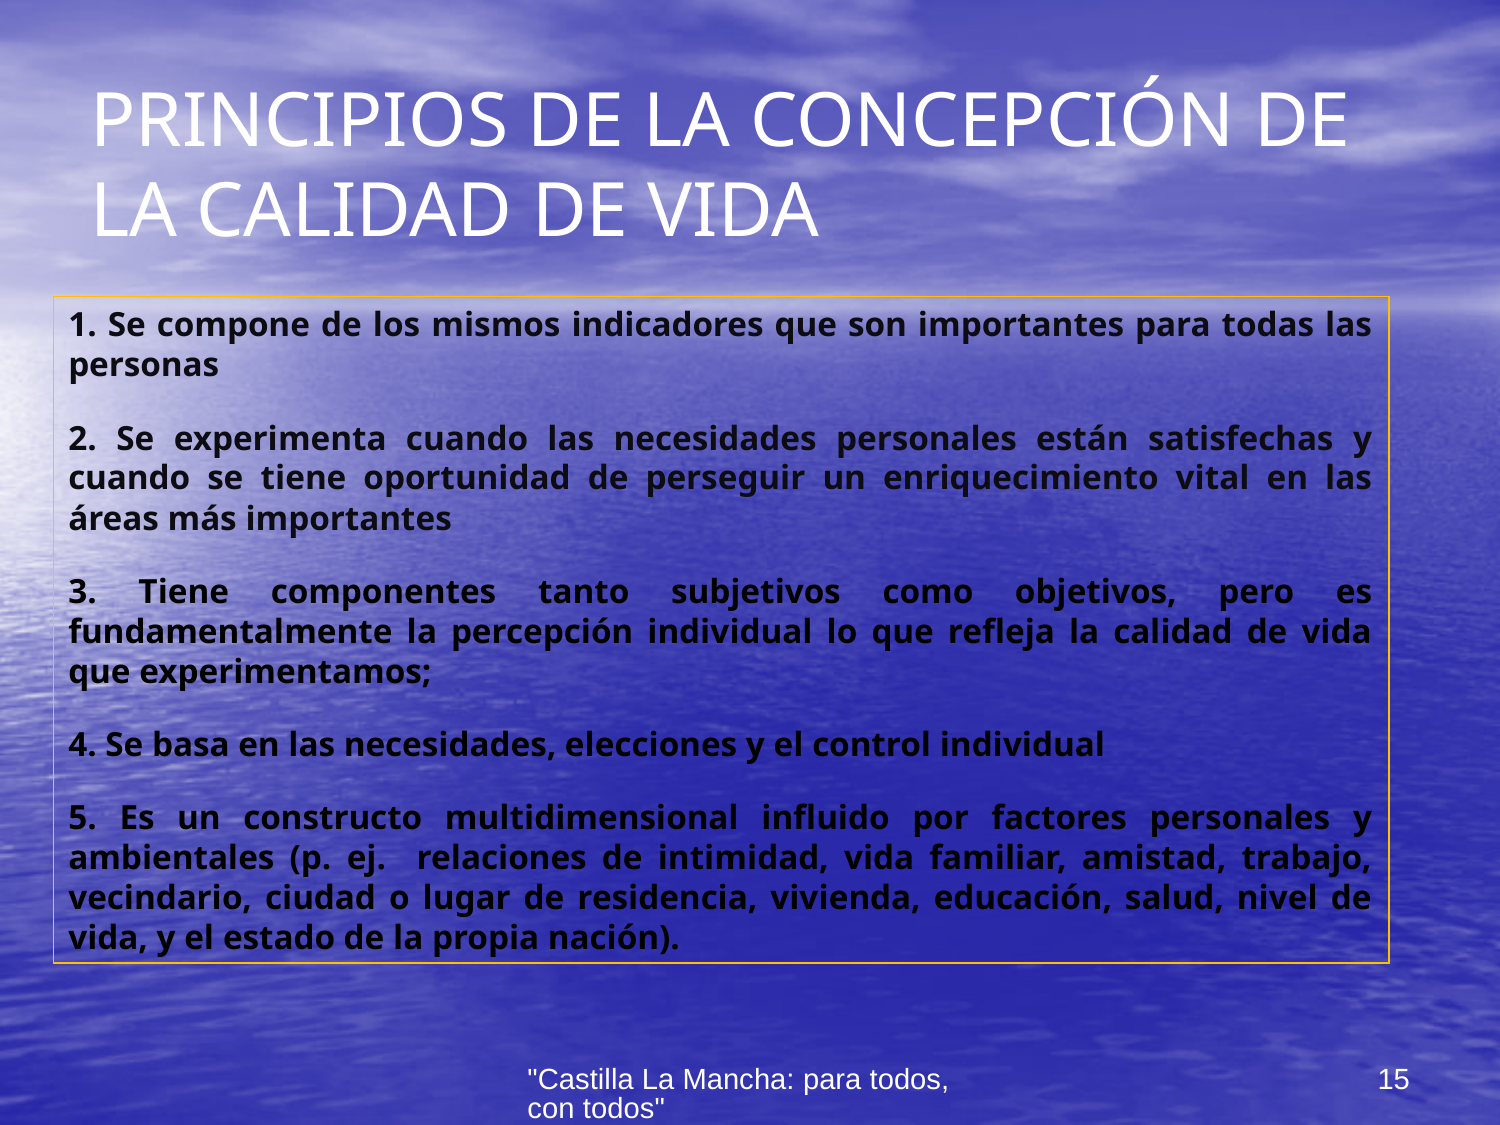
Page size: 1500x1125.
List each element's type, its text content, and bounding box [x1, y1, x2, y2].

slide_number 15 [1074, 1024, 1426, 1103]
footer "Castilla La Mancha: para todos, con todos" [512, 1024, 988, 1103]
text_box 1. Se compone de los mismos indicadores que son importantes para todas las personas 2. Se experimenta cuando las necesidades personales están satisfechas y cuando se tiene oportunidad de perseguir un enriquecimiento vital en las áreas más importantes 3. Tiene componentes tanto subjetivos como objetivos, pero es fundamentalmente la percepción individual lo que refleja la calidad de vida que experimentamos; 4. Se basa en las necesidades, elecciones y el control individual 5. Es un constructo multidimensional influido por factores personales y ambientales (p. ej. relaciones de intimidad, vida familiar, amistad, trabajo, vecindario, ciudad o lugar de residencia, vivienda, educación, salud, nivel de vida, y el estado de la propia nación). [53, 296, 1389, 964]
title PRINCIPIOS DE LA CONCEPCIÓN DE LA CALIDAD DE VIDA [74, 47, 1426, 276]
